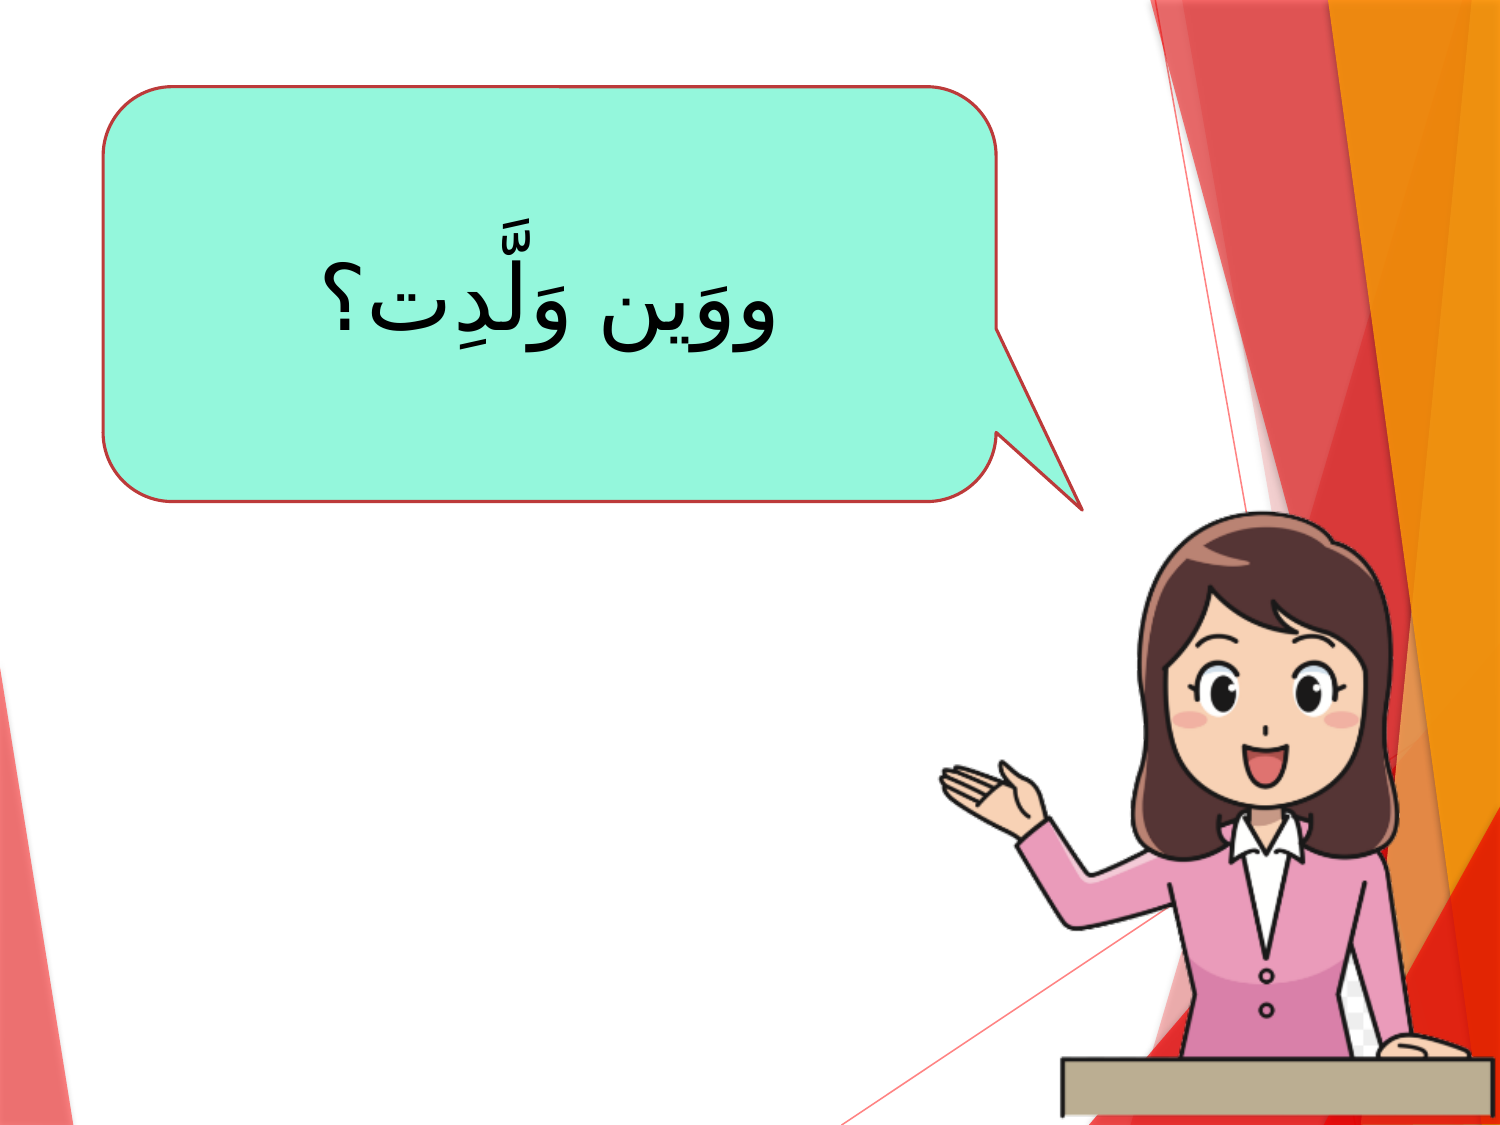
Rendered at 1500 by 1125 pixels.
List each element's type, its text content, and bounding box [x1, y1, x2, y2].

text_box ووَين وَلَّدِت؟ [101, 85, 1069, 504]
picture [861, 479, 1500, 1125]
